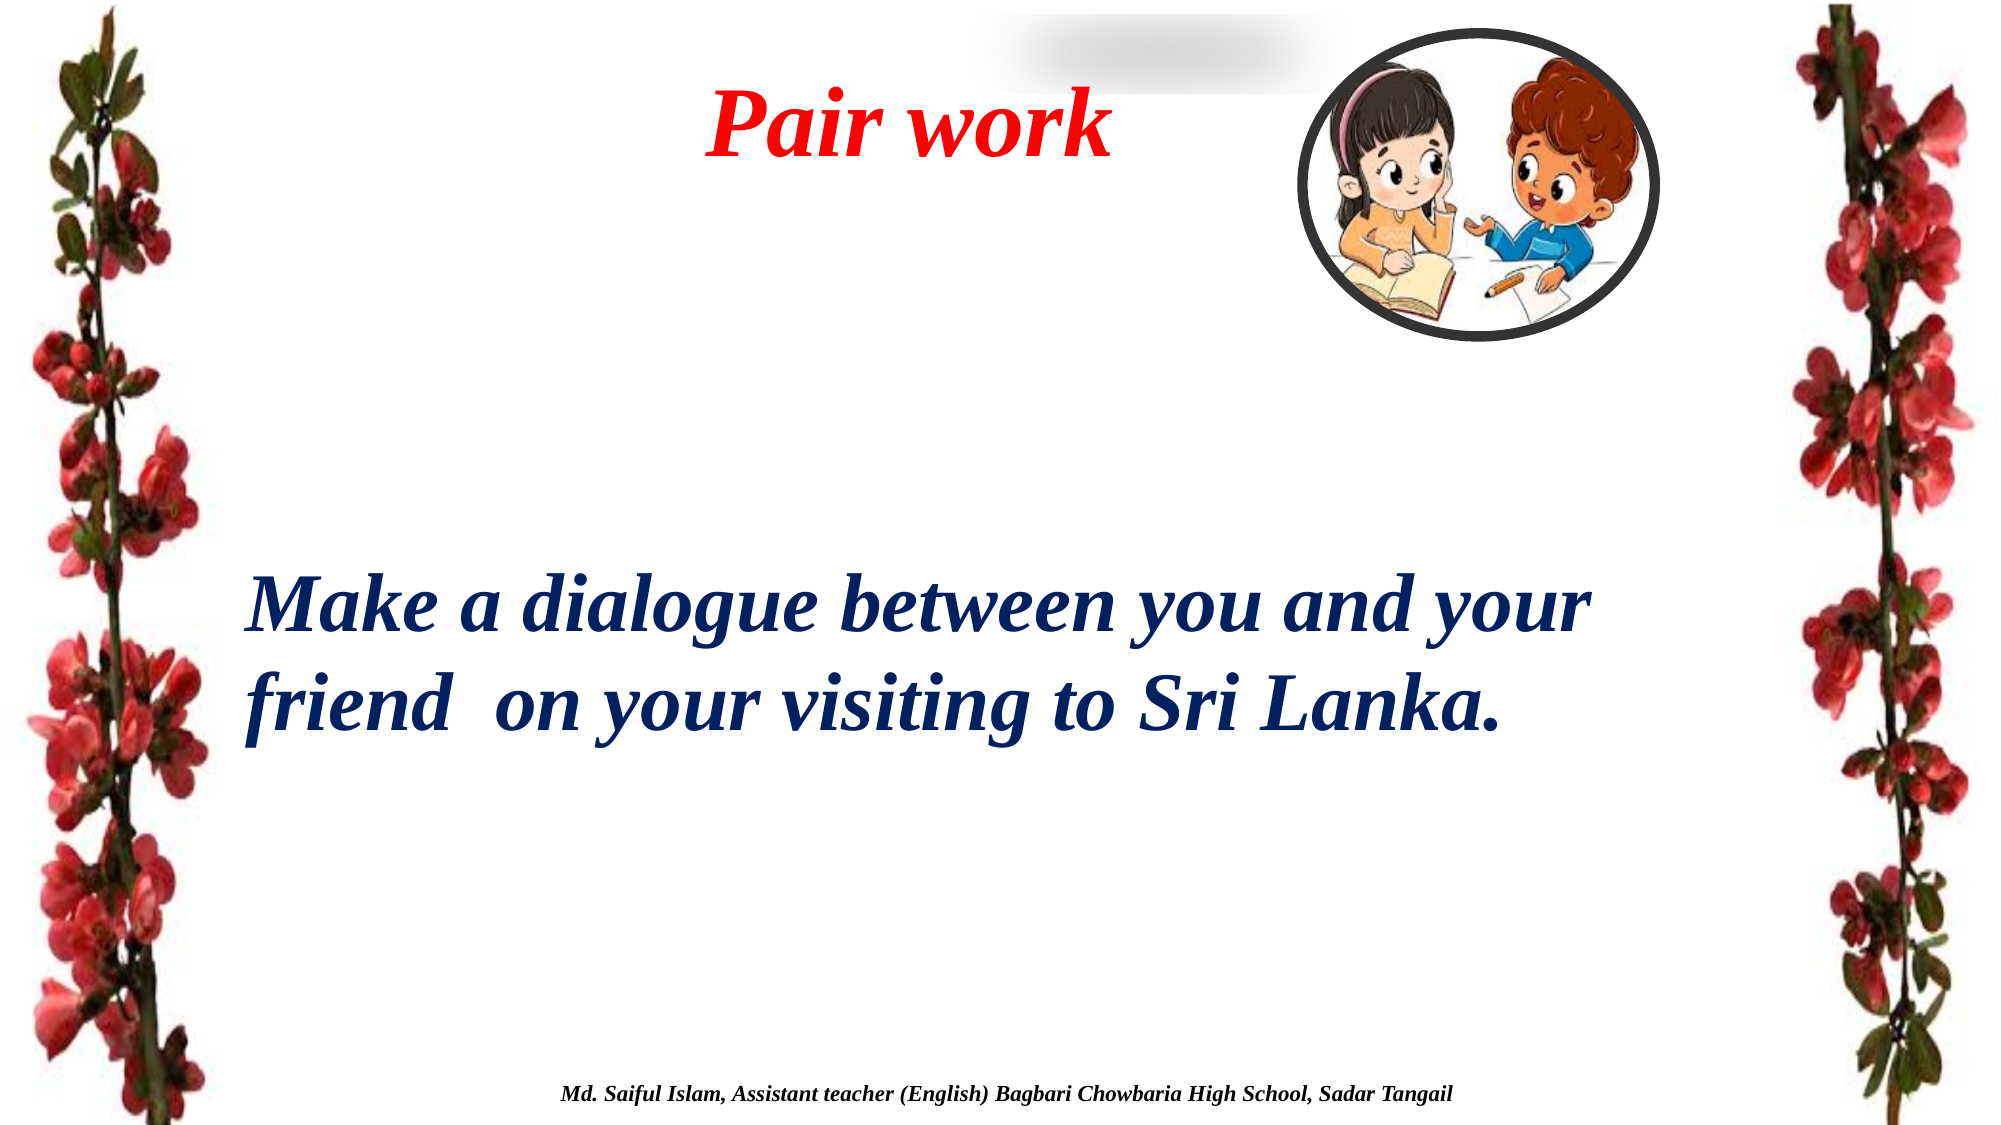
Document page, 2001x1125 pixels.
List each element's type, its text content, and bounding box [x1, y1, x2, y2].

text_box Pair work [690, 48, 1188, 184]
picture [1302, 33, 1655, 337]
picture [0, 5, 686, 1125]
picture [1314, 5, 2000, 1125]
text_box Make a dialogue between you and your friend on your visiting to Sri Lanka. [231, 540, 1770, 755]
text_box Md. Saiful Islam, Assistant teacher (English) Bagbari Chowbaria High School, Sadar Tangail [545, 1070, 1496, 1114]
